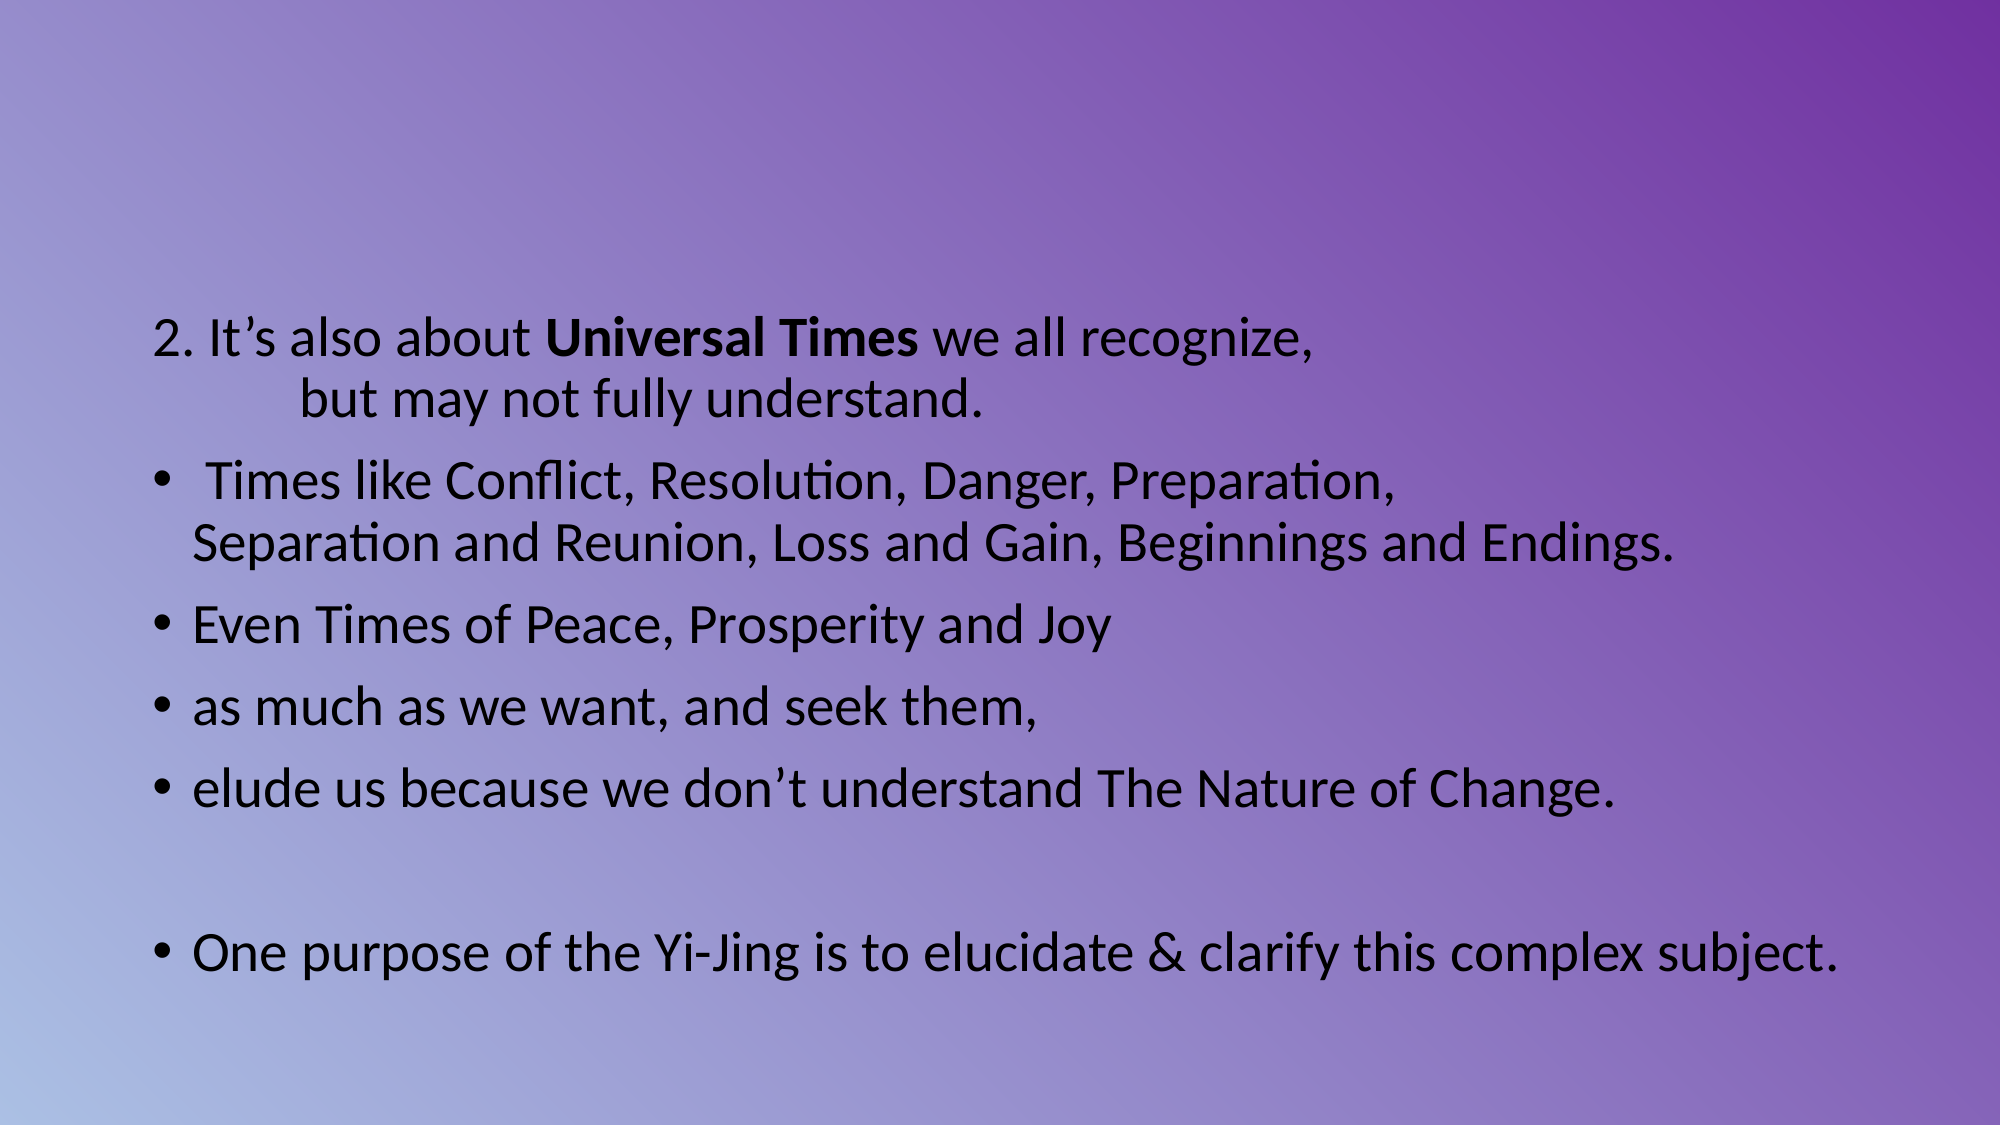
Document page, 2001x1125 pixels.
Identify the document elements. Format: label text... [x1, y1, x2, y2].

list 2. It’s also about Universal Times we all recognize, but may not fully understand. Times like Conflict, Resolution, Danger, Preparation, Separation and Reunion, Loss and Gain, Beginnings and Endings. Even Times of Peace, Prosperity and Joy as much as we want, and seek them, elude us because we don’t understand The Nature of Change. One purpose of the Yi-Jing is to elucidate & clarify this complex subject. [137, 299, 1863, 1014]
